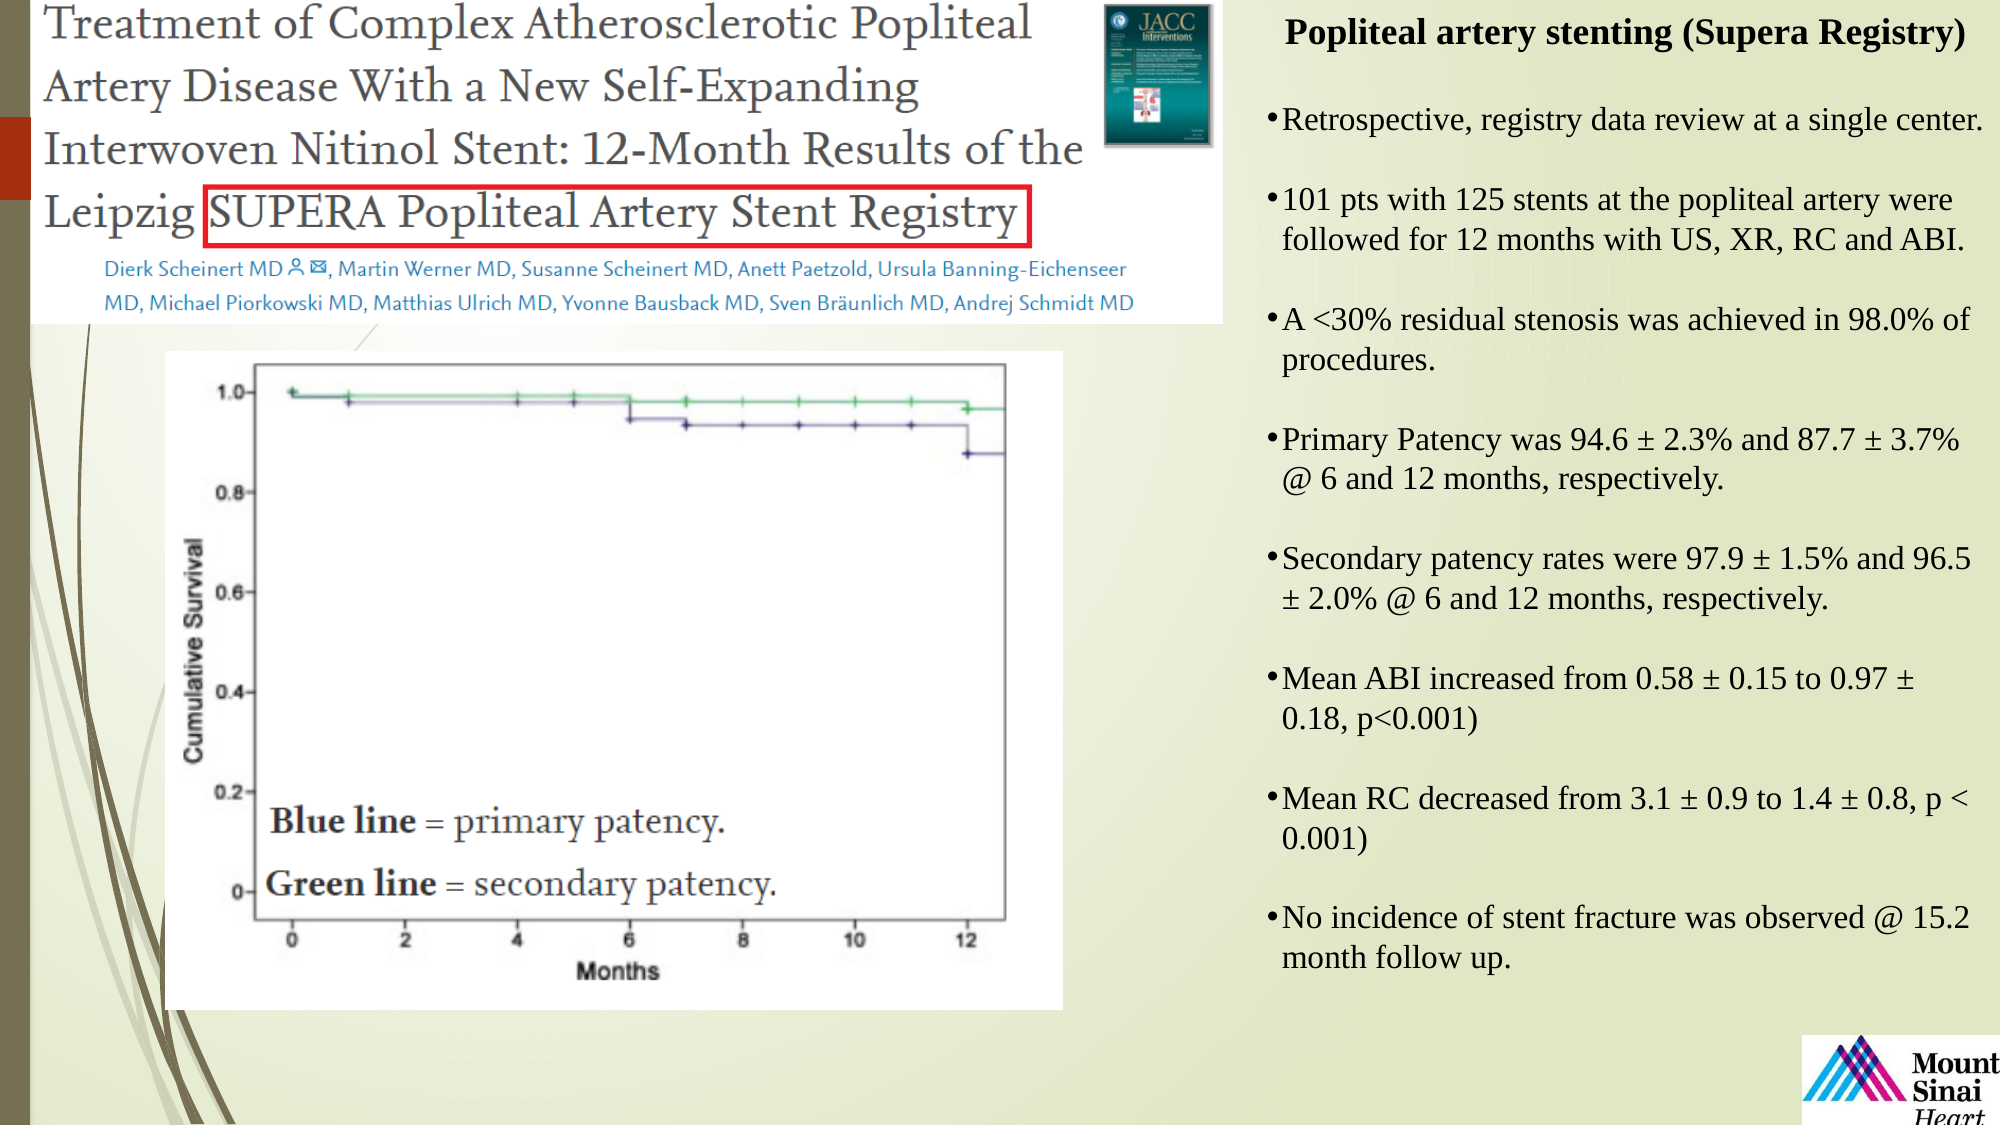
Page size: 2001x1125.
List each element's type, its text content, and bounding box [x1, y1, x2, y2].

picture [31, 0, 1223, 324]
picture [165, 351, 1063, 1010]
text_box Popliteal artery stenting (Supera Registry) Retrospective, registry data review at a single center. 101 pts with 125 stents at the popliteal artery were followed for 12 months with US, XR, RC and ABI. A <30% residual stenosis was achieved in 98.0% of procedures. Primary Patency was 94.6 ± 2.3% and 87.7 ± 3.7% @ 6 and 12 months, respectively. Secondary patency rates were 97.9 ± 1.5% and 96.5 ± 2.0% @ 6 and 12 months, respectively. Mean ABI increased from 0.58 ± 0.15 to 0.97 ± 0.18, p<0.001) Mean RC decreased from 3.1 ± 0.9 to 1.4 ± 0.8, p < 0.001) No incidence of stent fracture was observed @ 15.2 month follow up. [1252, 0, 2000, 1063]
picture [1802, 1035, 2000, 1125]
